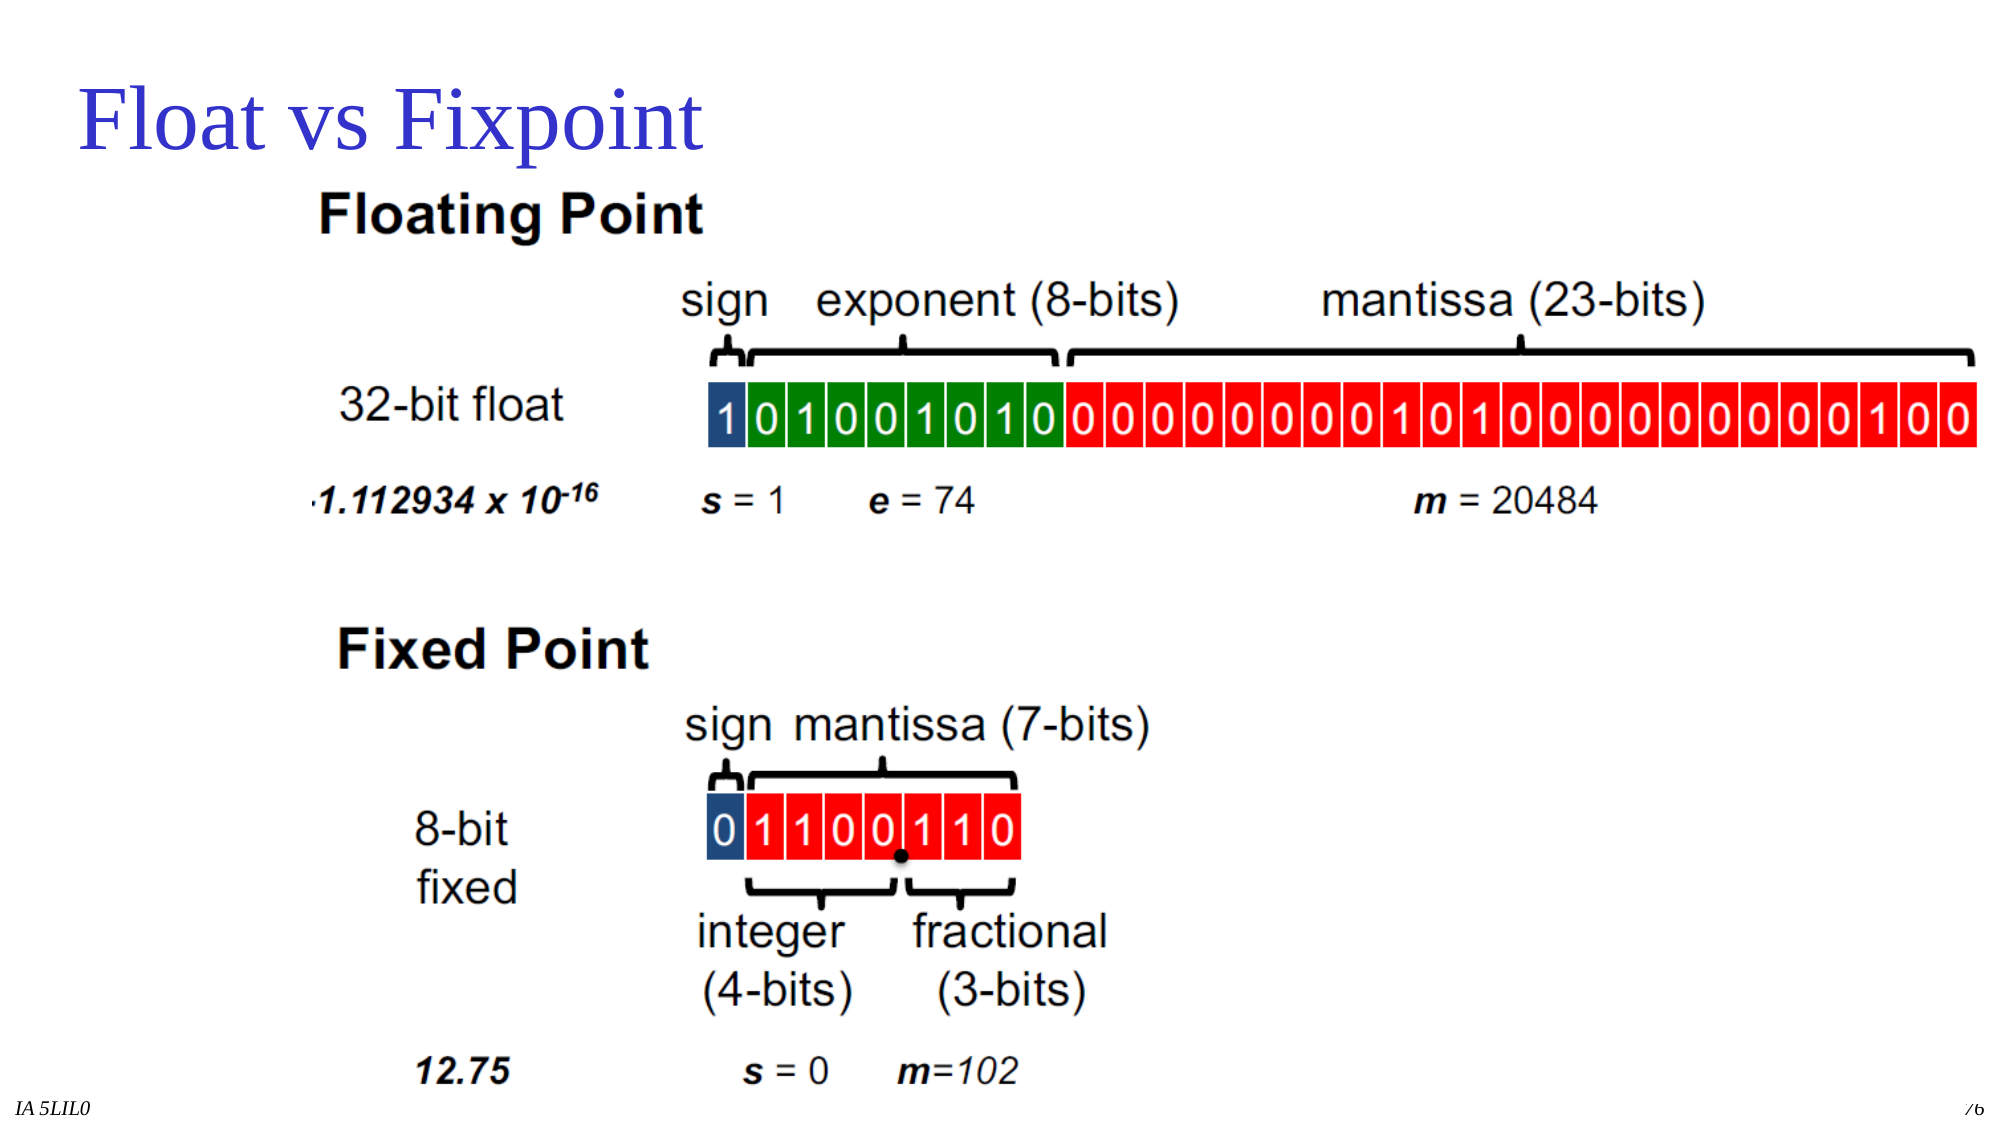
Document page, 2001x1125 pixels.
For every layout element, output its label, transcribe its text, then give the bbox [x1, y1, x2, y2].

slide_number 76 [1583, 1087, 2000, 1125]
title Float vs Fixpoint [62, 37, 1942, 188]
slide_number IA 5LIL0 [0, 1087, 417, 1125]
picture [312, 186, 1989, 1104]
